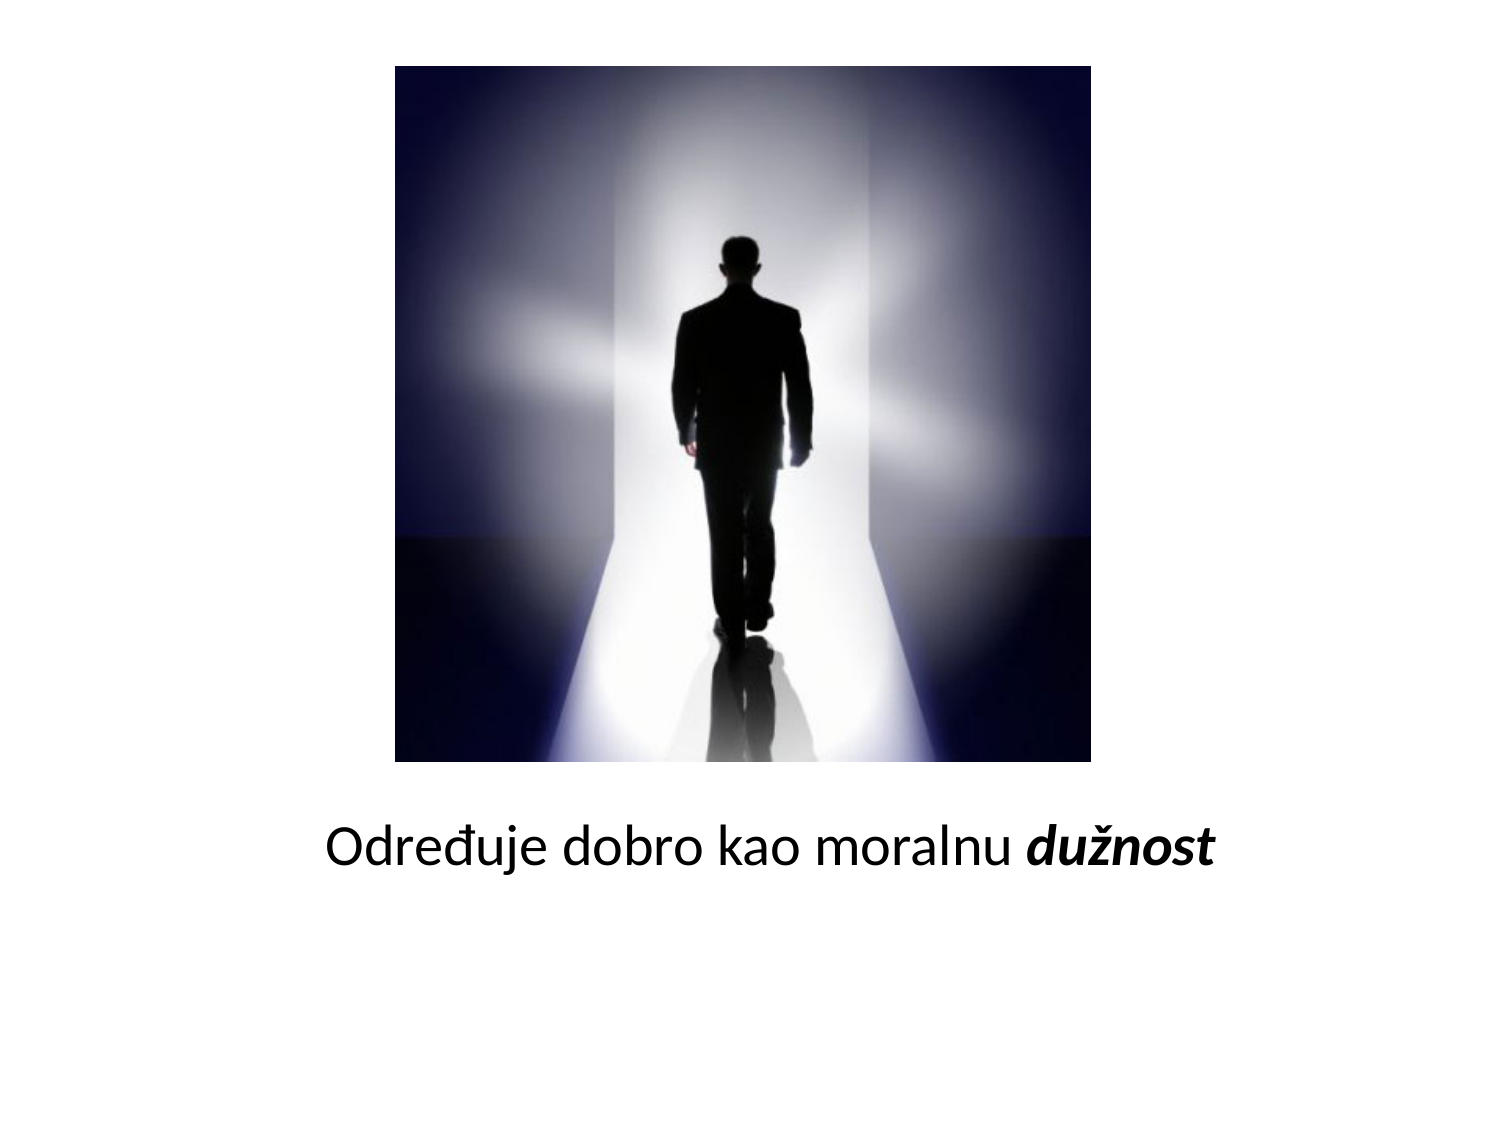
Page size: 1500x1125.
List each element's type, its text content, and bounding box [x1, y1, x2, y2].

picture [395, 66, 1092, 762]
text_box Određuje dobro kao moralnu dužnost [41, 799, 1500, 885]
